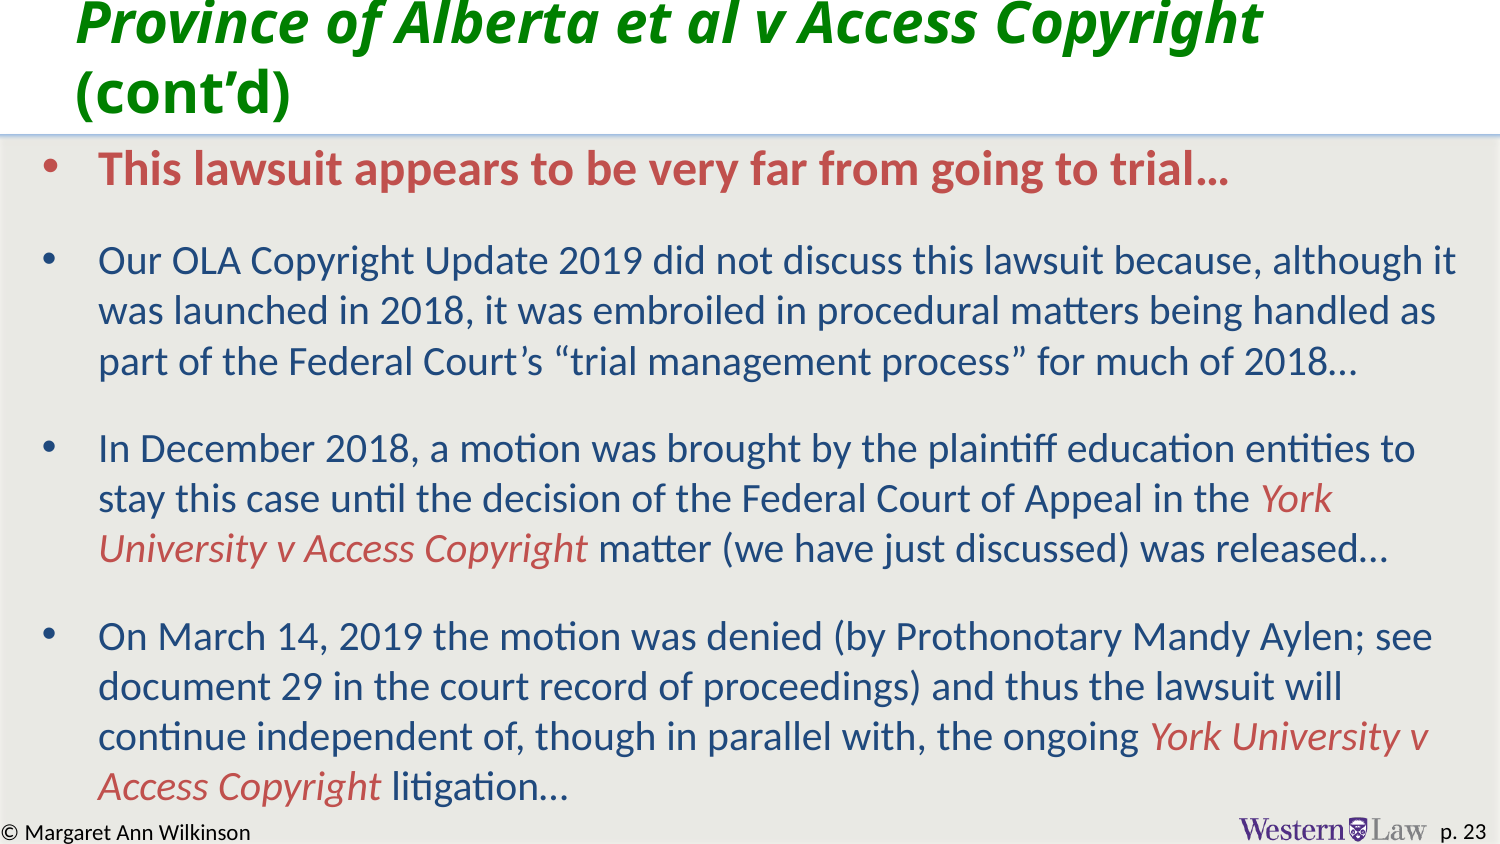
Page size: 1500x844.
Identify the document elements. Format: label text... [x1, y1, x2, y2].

list This lawsuit appears to be very far from going to trial… Our OLA Copyright Update 2019 did not discuss this lawsuit because, although it was launched in 2018, it was embroiled in procedural matters being handled as part of the Federal Court’s “trial management process” for much of 2018… In December 2018, a motion was brought by the plaintiff education entities to stay this case until the decision of the Federal Court of Appeal in the York University v Access Copyright matter (we have just discussed) was released… On March 14, 2019 the motion was denied (by Prothonotary Mandy Aylen; see document 29 in the court record of proceedings) and thus the lawsuit will continue independent of, though in parallel with, the ongoing York University v Access Copyright litigation… [26, 128, 1489, 830]
picture [1239, 800, 1500, 844]
title Province of Alberta et al v Access Copyright (cont’d) [60, 1, 1411, 110]
